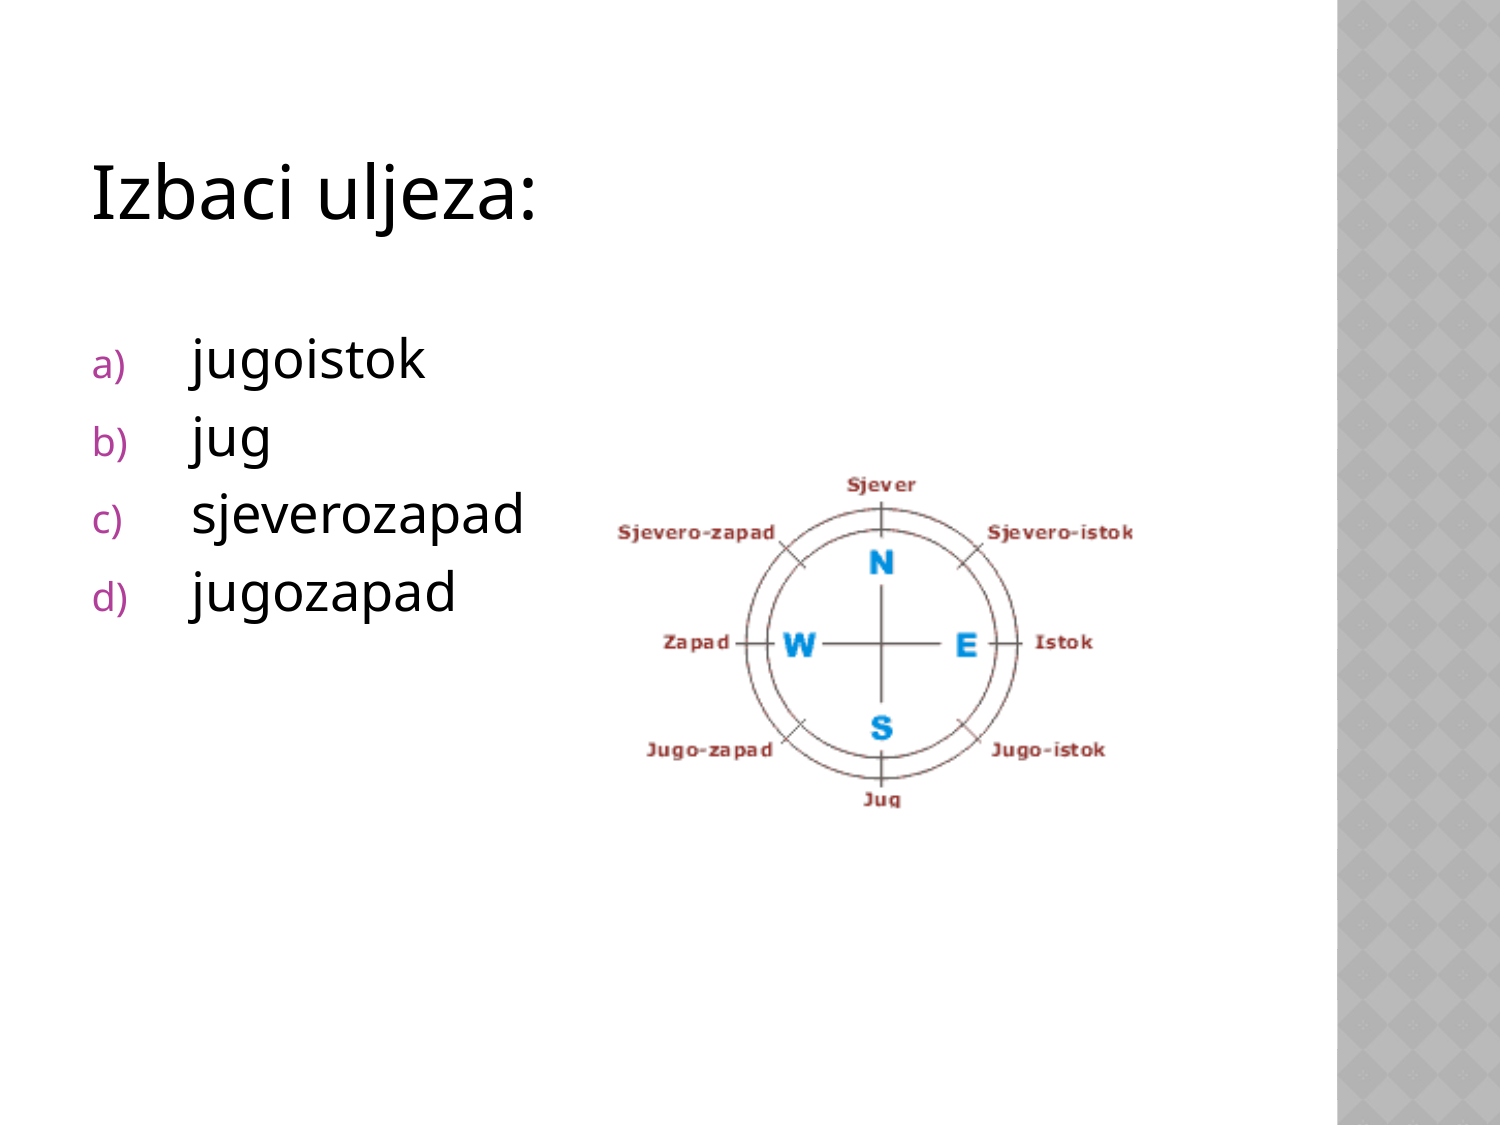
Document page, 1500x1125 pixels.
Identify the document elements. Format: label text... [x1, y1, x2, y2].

text_box [28, 0, 848, 321]
picture [607, 467, 1146, 822]
list Izbaci uljeza: jugoistok jug sjeverozapad jugozapad [76, 137, 1427, 940]
